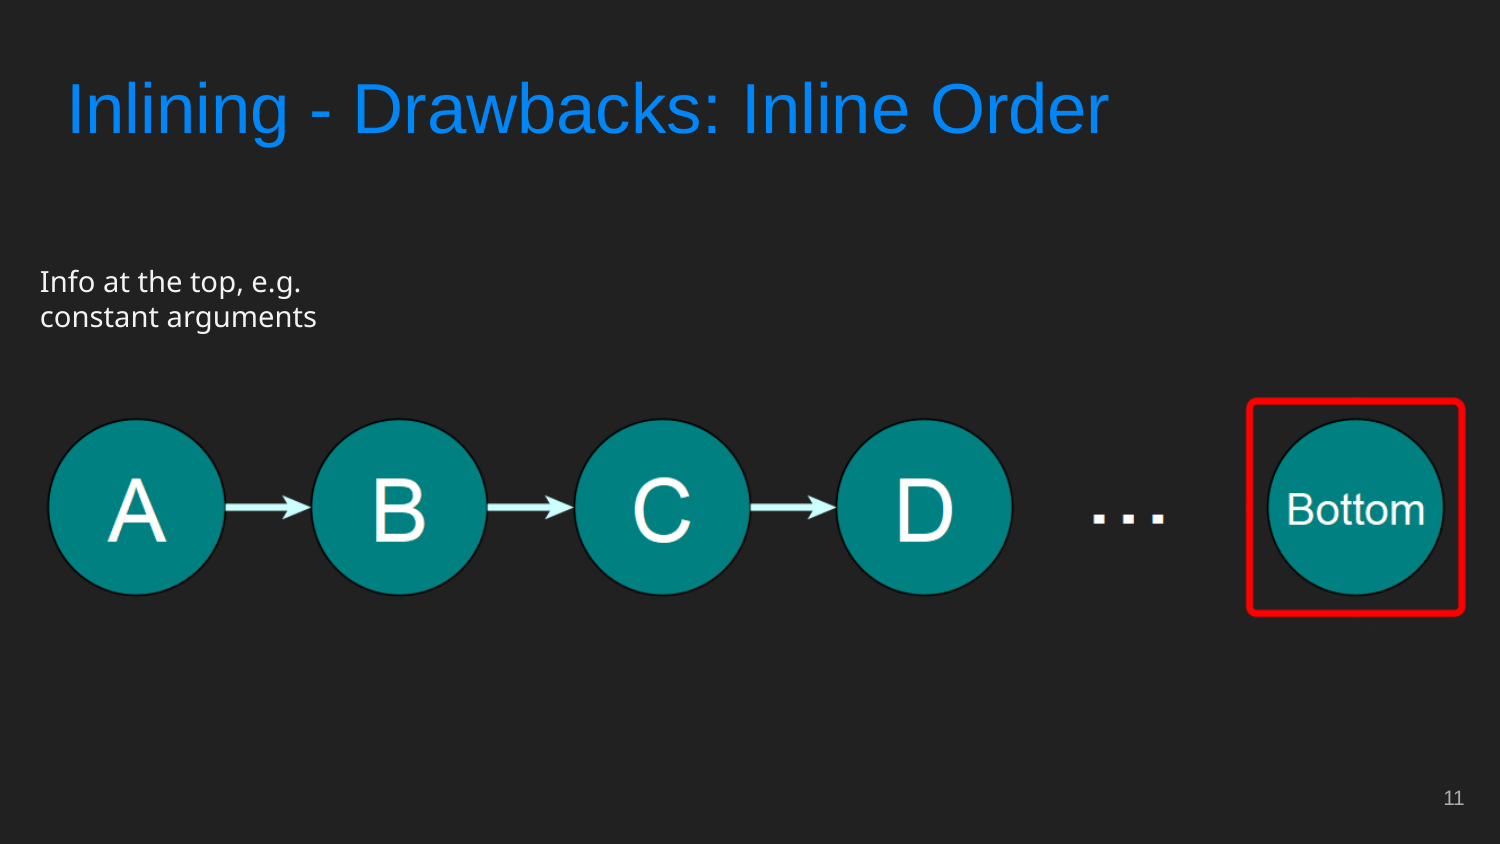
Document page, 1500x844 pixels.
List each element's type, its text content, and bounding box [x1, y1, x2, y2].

slide_number ‹#› [1389, 764, 1480, 830]
title Inlining - Drawbacks: Inline Order [51, 48, 1479, 185]
text_box Info at the top, e.g. constant arguments [24, 248, 365, 331]
picture [24, 368, 1476, 632]
